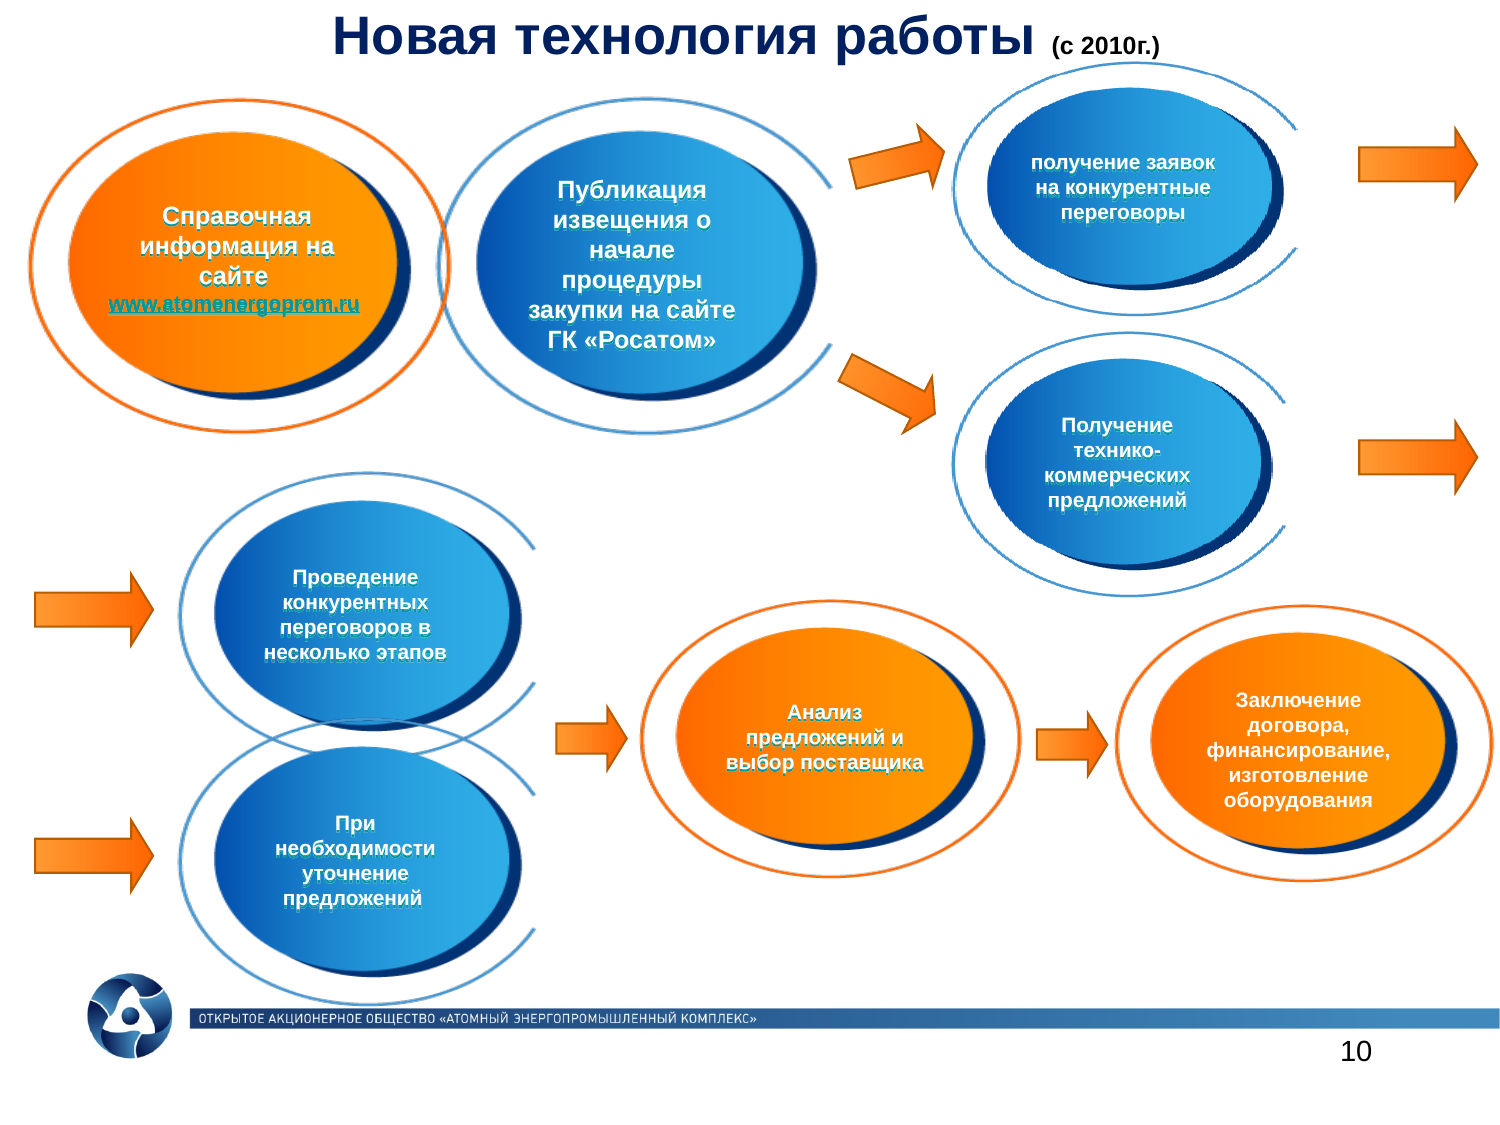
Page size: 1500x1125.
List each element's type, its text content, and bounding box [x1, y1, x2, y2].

text_box [1359, 421, 1478, 493]
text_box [948, 327, 1290, 598]
text_box [35, 820, 154, 892]
text_box [841, 354, 935, 433]
text_box [1359, 128, 1478, 200]
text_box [175, 714, 540, 1009]
text_box [35, 574, 154, 646]
picture [0, 68, 1500, 1125]
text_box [23, 93, 455, 437]
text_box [948, 58, 1301, 317]
text_box Новая технология работы (с 2010г.) [0, 0, 1500, 68]
slide_number 10 [1074, 1024, 1388, 1101]
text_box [635, 595, 1025, 881]
text_box [556, 707, 627, 770]
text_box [455, 93, 836, 437]
text_box [1036, 713, 1104, 776]
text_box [175, 468, 540, 714]
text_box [1109, 600, 1498, 885]
text_box [849, 125, 943, 189]
